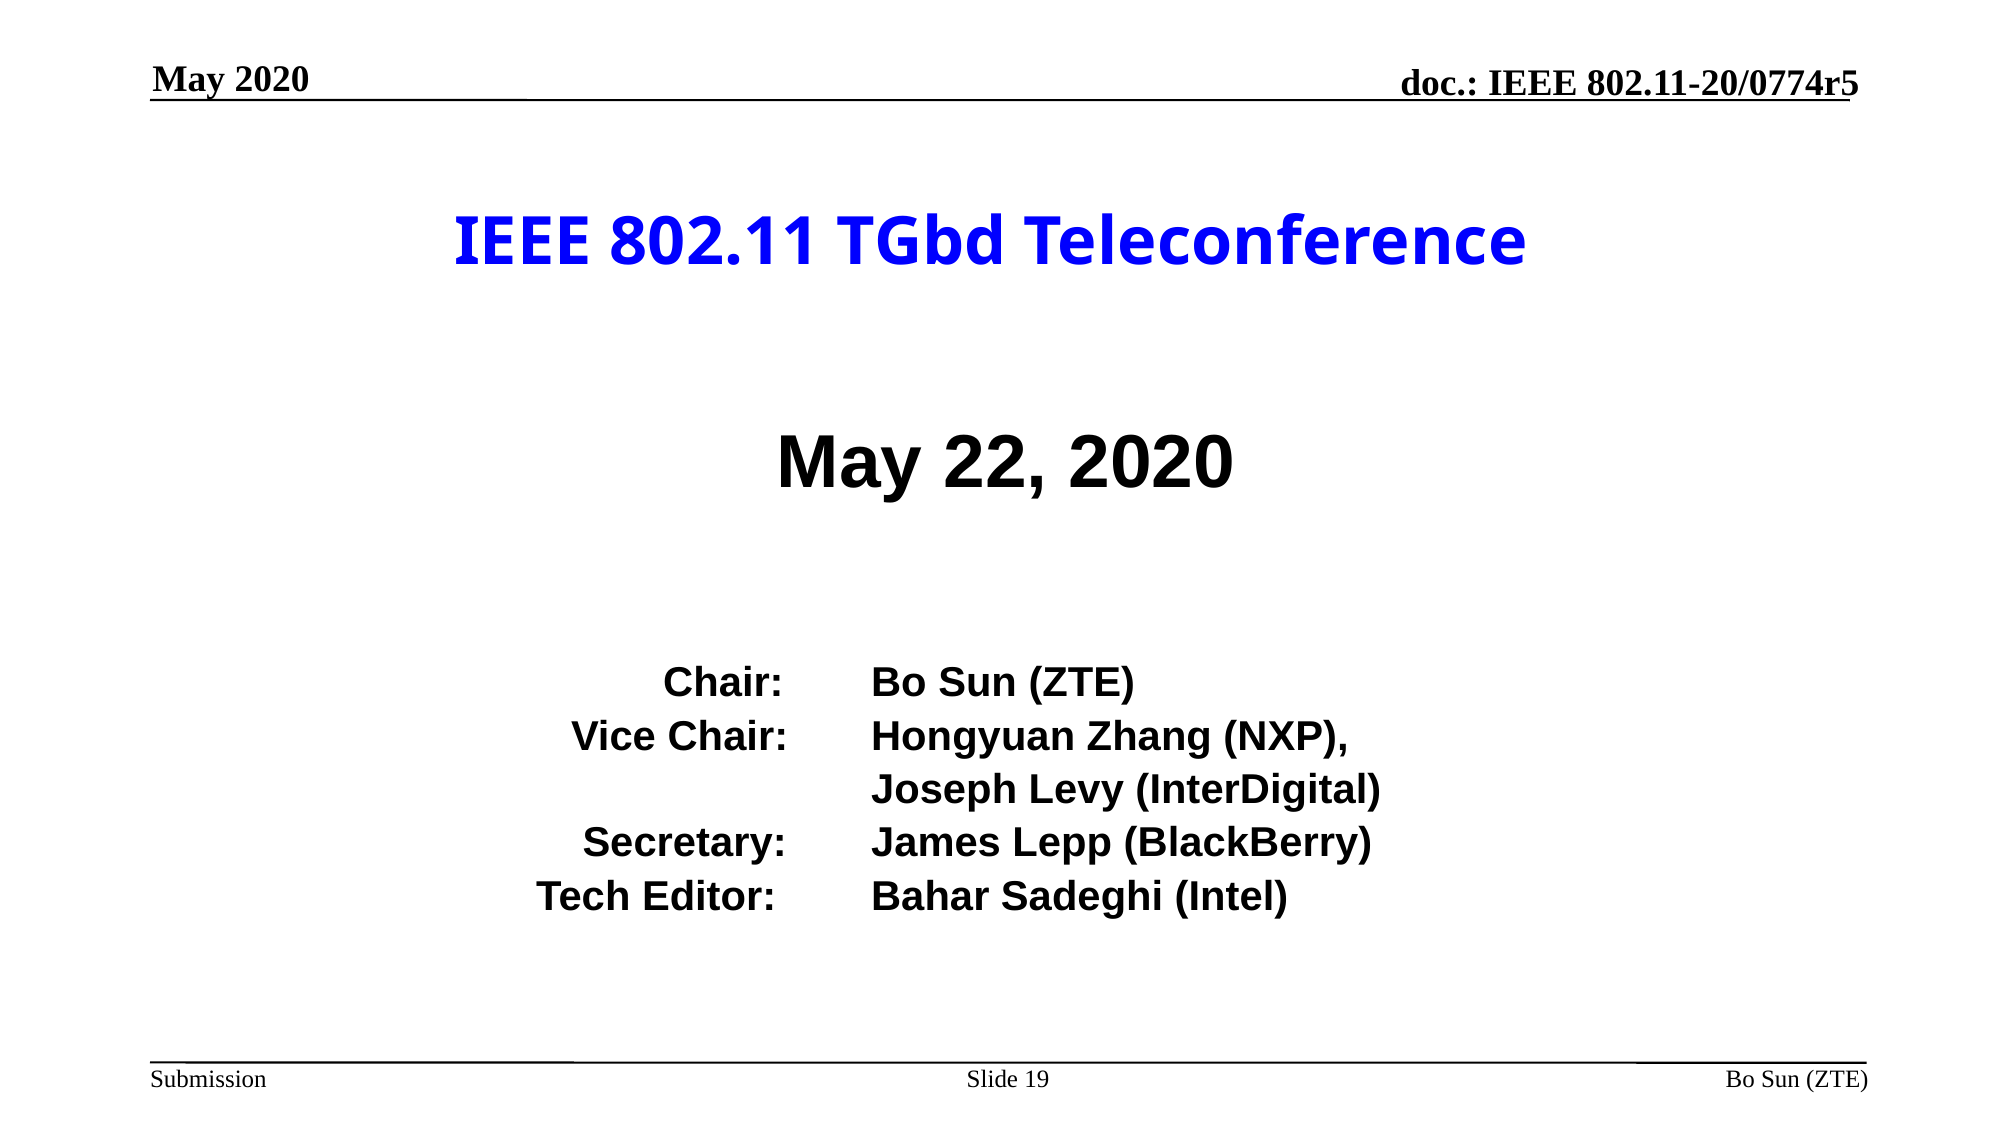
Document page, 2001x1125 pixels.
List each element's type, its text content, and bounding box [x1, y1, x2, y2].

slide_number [152, 54, 563, 100]
title IEEE 802.11 TGbd Teleconference [287, 112, 1695, 349]
footer Bo Sun (ZTE) [1171, 1061, 1869, 1093]
slide_number Slide [949, 1061, 1067, 1123]
text_box May 22, 2020 Chair: Bo Sun (ZTE) Vice Chair: Hongyuan Zhang (NXP), Joseph Levy (InterDigital) Secretary: James Lepp (BlackBerry) Tech Editor: Bahar Sadeghi (Intel) [200, 349, 1813, 1027]
